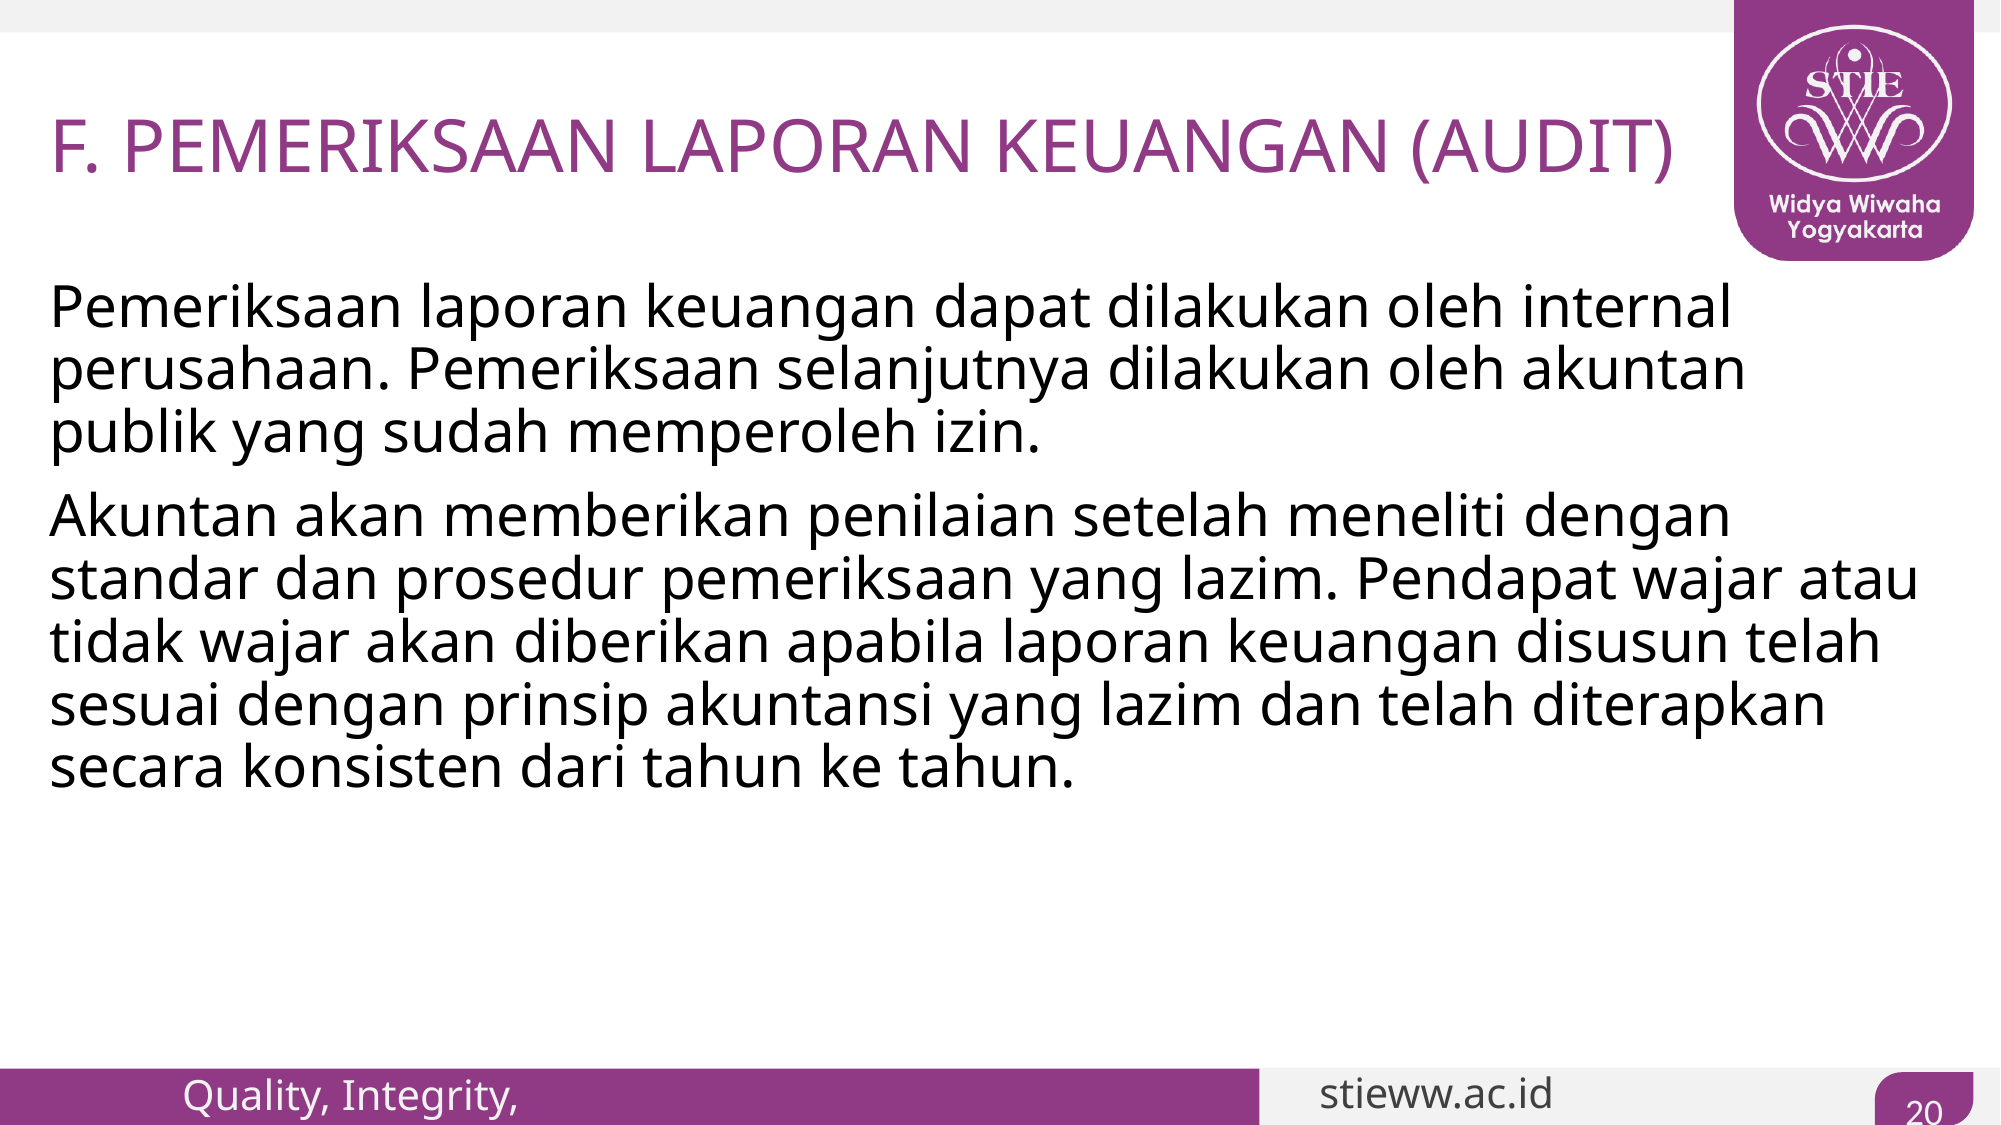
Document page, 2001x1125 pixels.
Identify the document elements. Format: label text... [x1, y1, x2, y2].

list Pemeriksaan laporan keuangan dapat dilakukan oleh internal perusahaan. Pemeriksaan selanjutnya dilakukan oleh akuntan publik yang sudah memperoleh izin. Akuntan akan memberikan penilaian setelah meneliti dengan standar dan prosedur pemeriksaan yang lazim. Pendapat wajar atau tidak wajar akan diberikan apabila laporan keuangan disusun telah sesuai dengan prinsip akuntansi yang lazim dan telah diterapkan secara konsisten dari tahun ke tahun. [34, 269, 1943, 1032]
title F. PEMERIKSAAN LAPORAN KEUANGAN (AUDIT) [34, 66, 1702, 232]
picture [1734, 0, 1974, 261]
